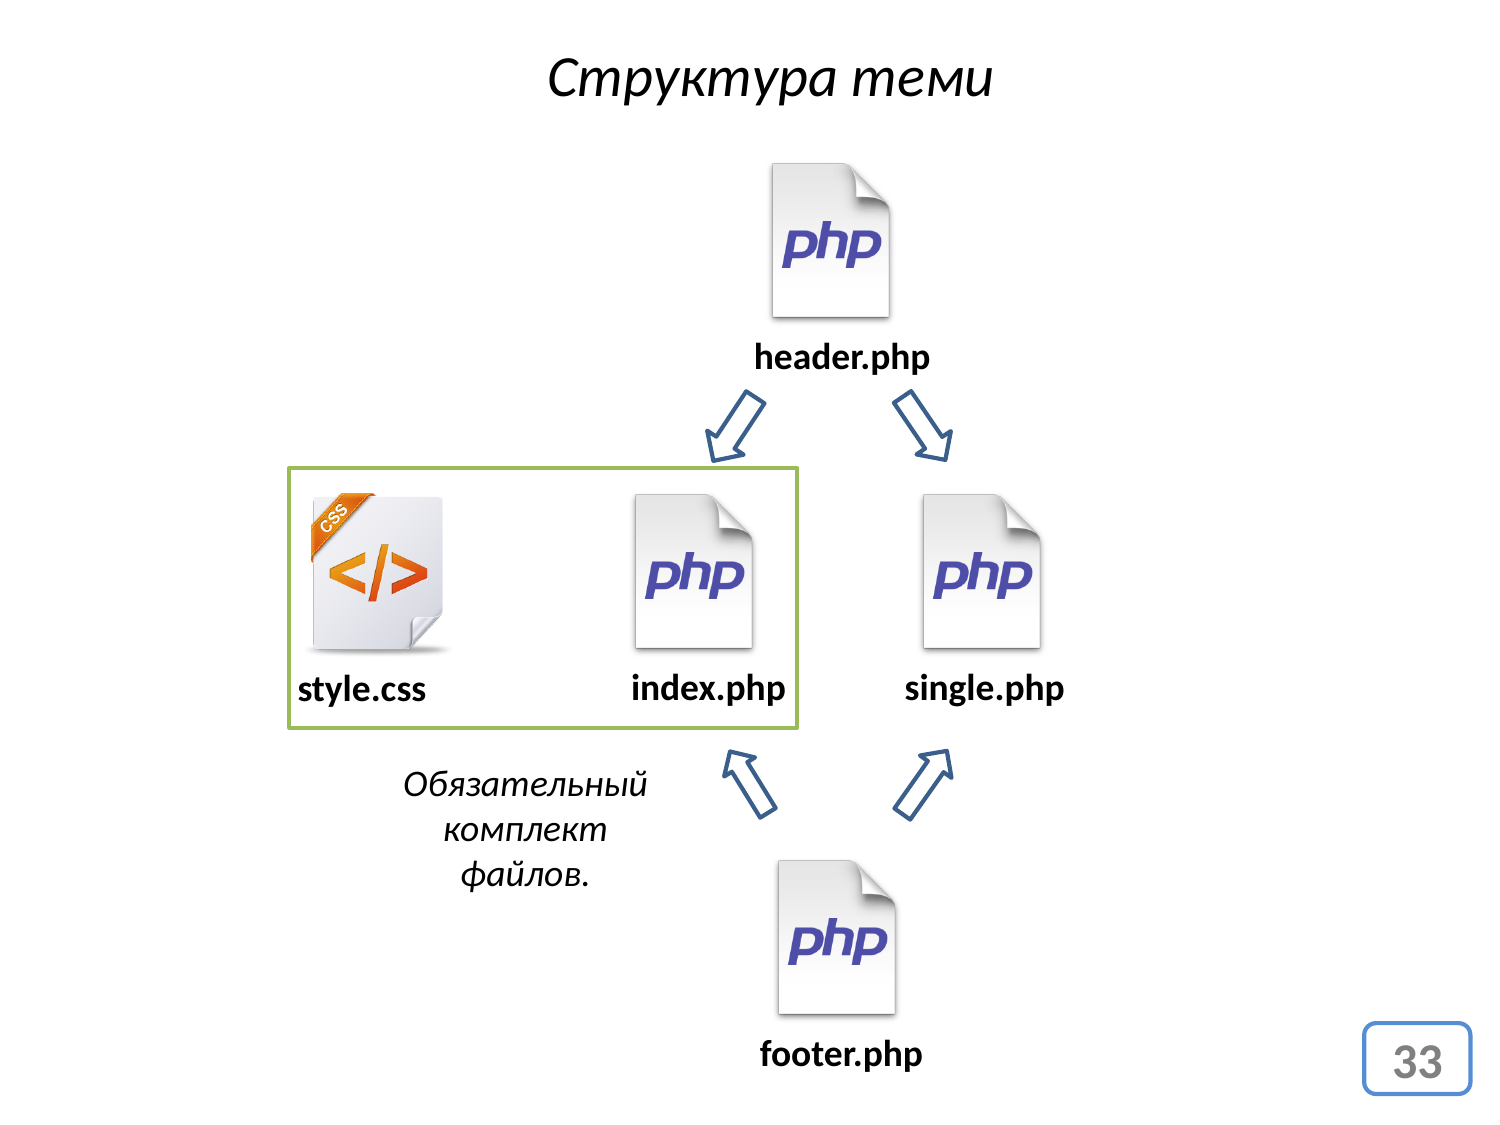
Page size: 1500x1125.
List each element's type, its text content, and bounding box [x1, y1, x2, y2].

text_box [722, 749, 778, 820]
text_box 33 [1362, 1021, 1473, 1097]
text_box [615, 492, 803, 717]
text_box [705, 393, 767, 463]
text_box [892, 748, 954, 822]
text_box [300, 492, 455, 707]
text_box Структура теми [532, 30, 1011, 116]
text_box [737, 161, 947, 386]
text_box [888, 492, 1081, 717]
text_box Обязательный комплект файлов. [383, 751, 668, 902]
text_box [743, 858, 940, 1083]
text_box [287, 466, 799, 730]
text_box [891, 393, 953, 462]
